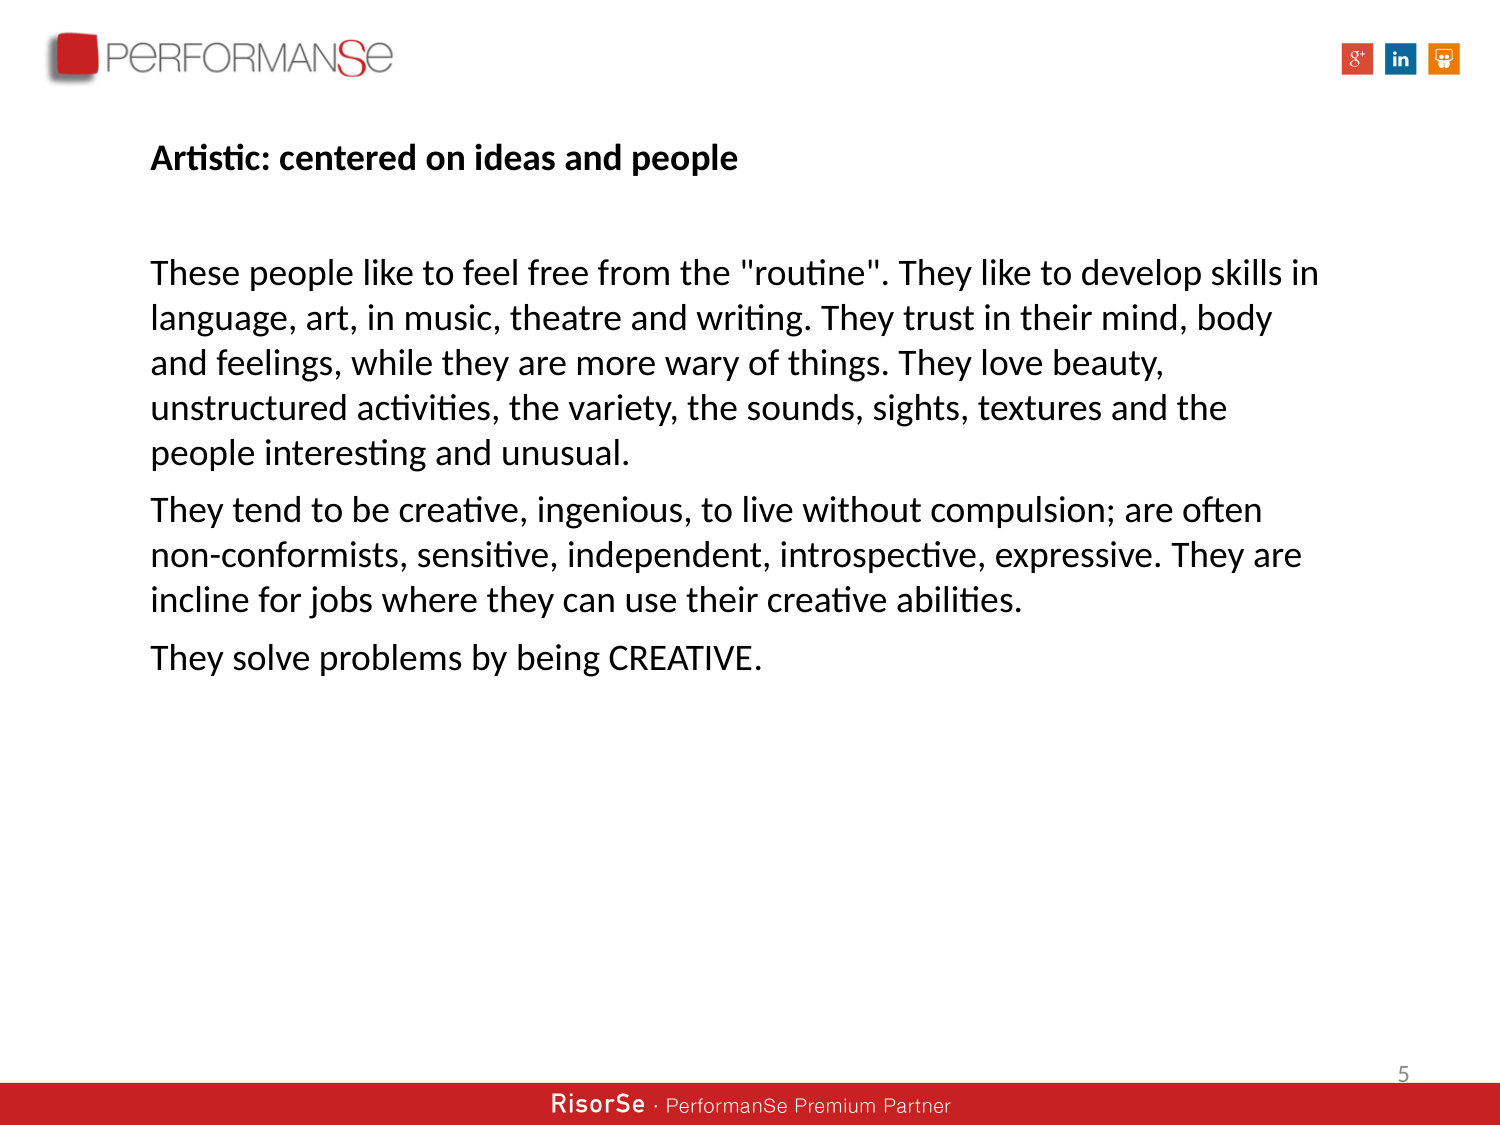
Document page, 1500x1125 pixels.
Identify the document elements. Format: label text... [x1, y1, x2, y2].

text_box Artistic: centered on ideas and people These people like to feel free from the "routine". They like to develop skills in language, art, in music, theatre and writing. They trust in their mind, body and feelings, while they are more wary of things. They love beauty, unstructured activities, the variety, the sounds, sights, textures and the people interesting and unusual. They tend to be creative, ingenious, to live without compulsion; are often non-conformists, sensitive, independent, introspective, expressive. They are incline for jobs where they can use their creative abilities. They solve problems by being CREATIVE. [135, 125, 1353, 686]
picture [0, 0, 1500, 1125]
slide_number 5 [1074, 1042, 1425, 1103]
